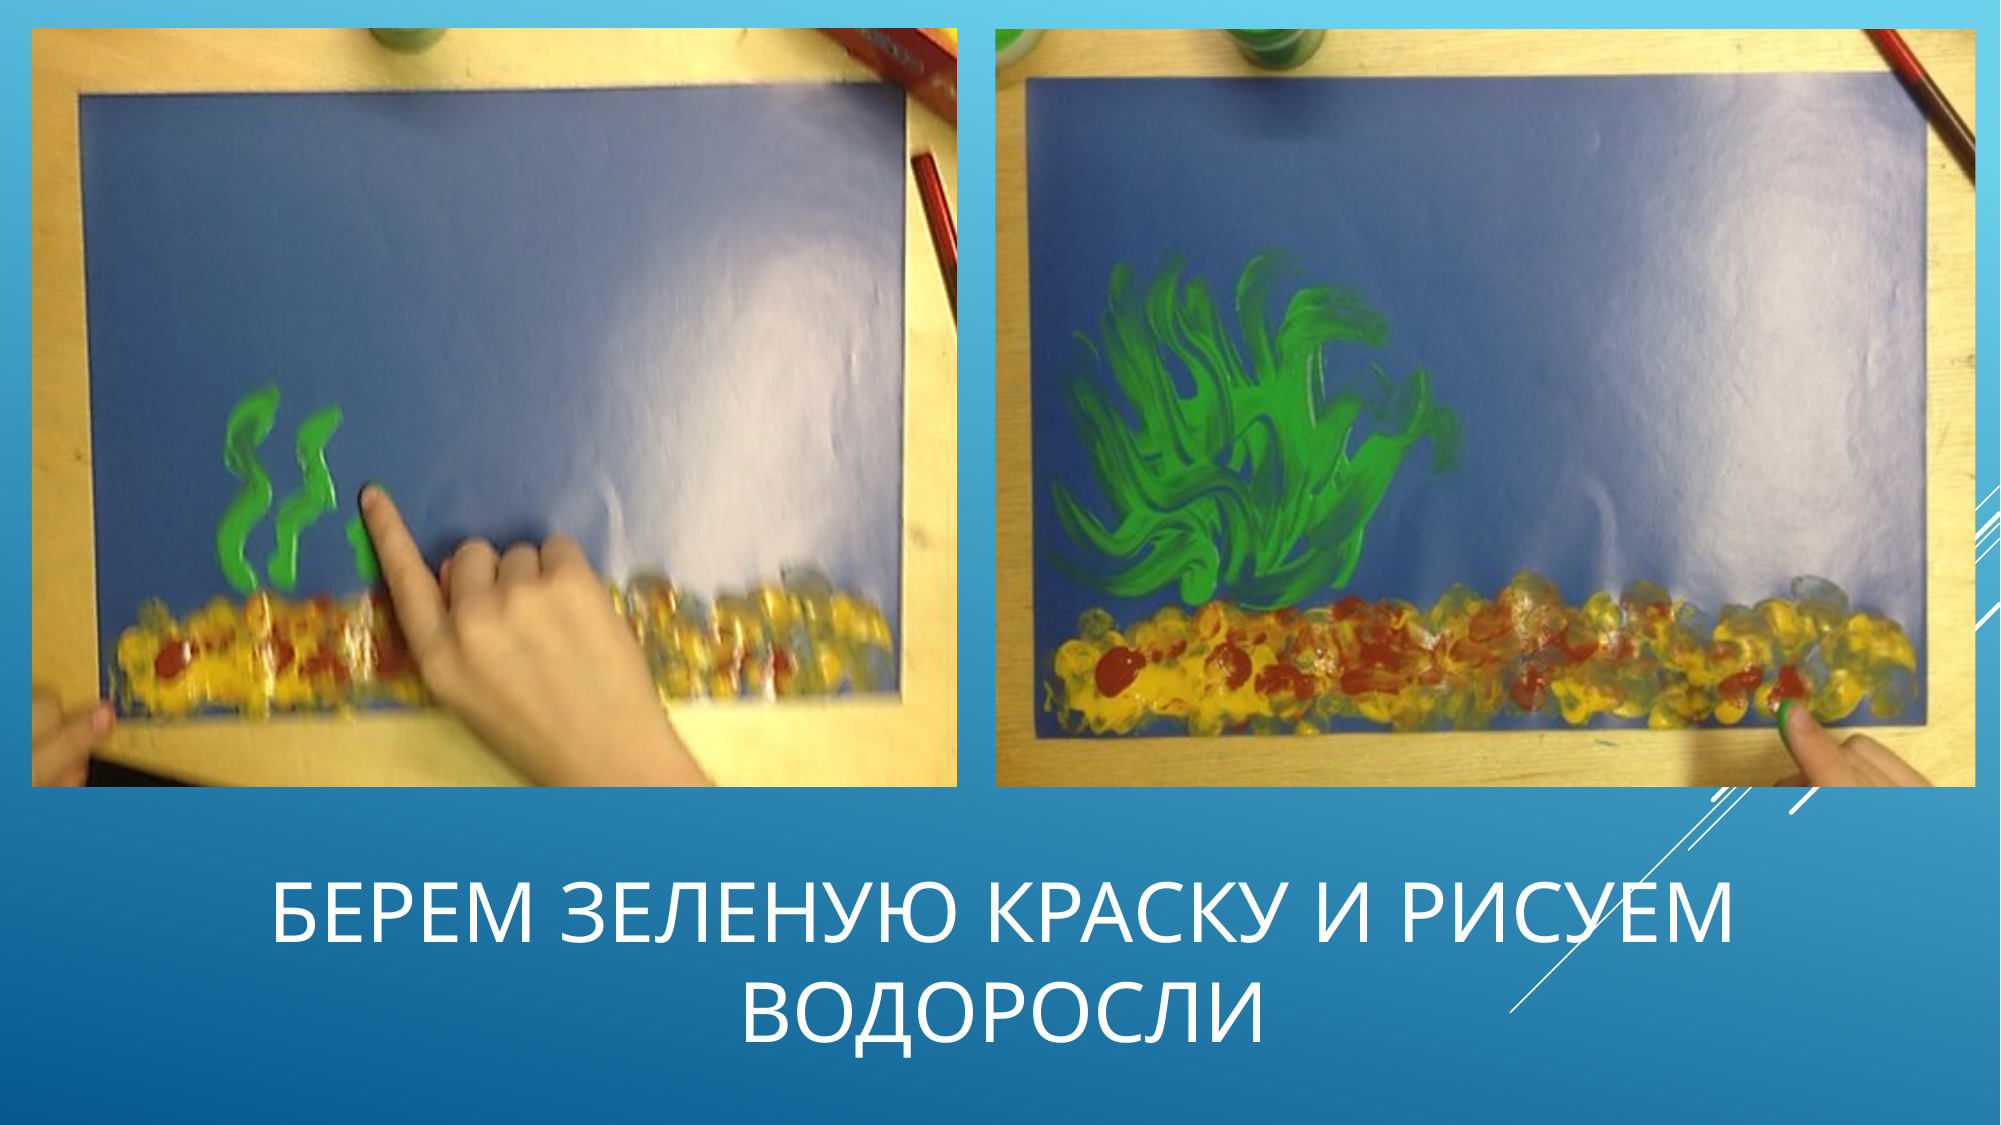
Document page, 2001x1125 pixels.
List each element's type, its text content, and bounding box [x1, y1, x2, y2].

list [31, 28, 958, 787]
title Берем зеленую краску и рисуем водоросли [31, 872, 1976, 1046]
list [995, 29, 1976, 787]
